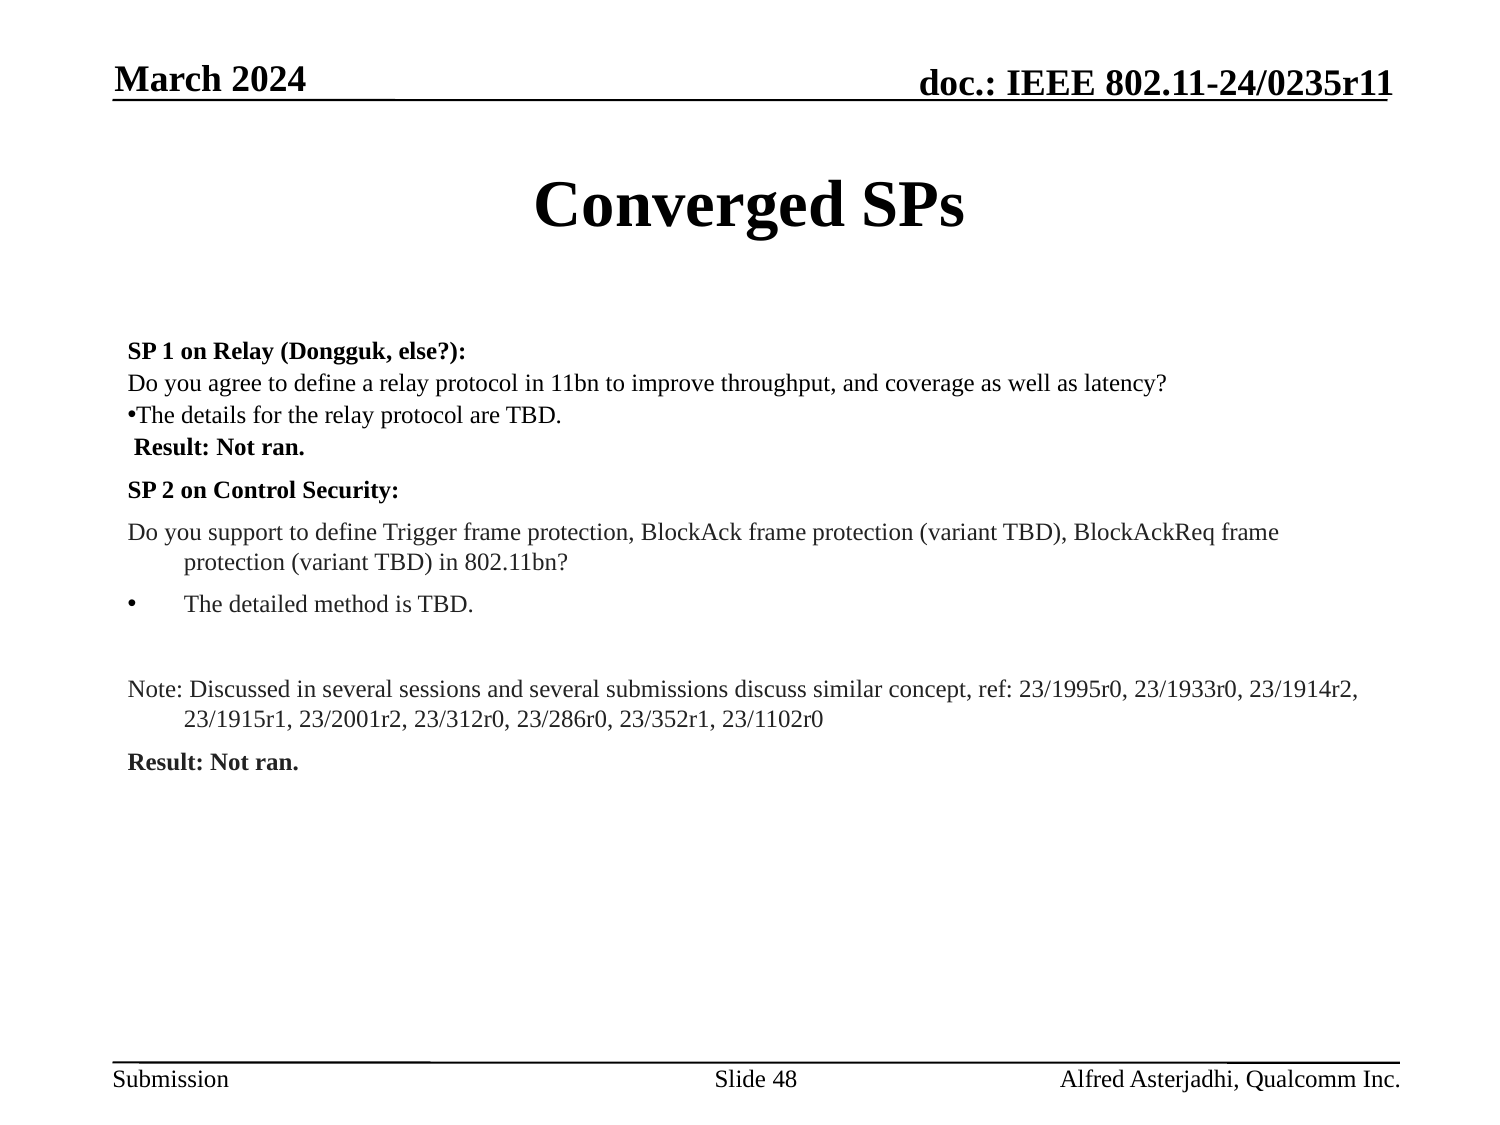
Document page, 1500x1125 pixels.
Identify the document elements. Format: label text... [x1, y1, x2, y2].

list SP 1 on Relay (Dongguk, else?): Do you agree to define a relay protocol in 11bn to improve throughput, and coverage as well as latency? The details for the relay protocol are TBD. Result: Not ran. SP 2 on Control Security: Do you support to define Trigger frame protection, BlockAck frame protection (variant TBD), BlockAckReq frame protection (variant TBD) in 802.11bn? The detailed method is TBD. Note: Discussed in several sessions and several submissions discuss similar concept, ref: 23/1995r0, 23/1933r0, 23/1914r2, 23/1915r1, 23/2001r2, 23/312r0, 23/286r0, 23/352r1, 23/1102r0 Result: Not ran. [112, 324, 1388, 1000]
slide_number Slide 48 [712, 1061, 800, 1123]
footer Alfred Asterjadhi, Qualcomm Inc. [878, 1061, 1402, 1093]
title Converged SPs [112, 112, 1388, 288]
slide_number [114, 54, 423, 100]
